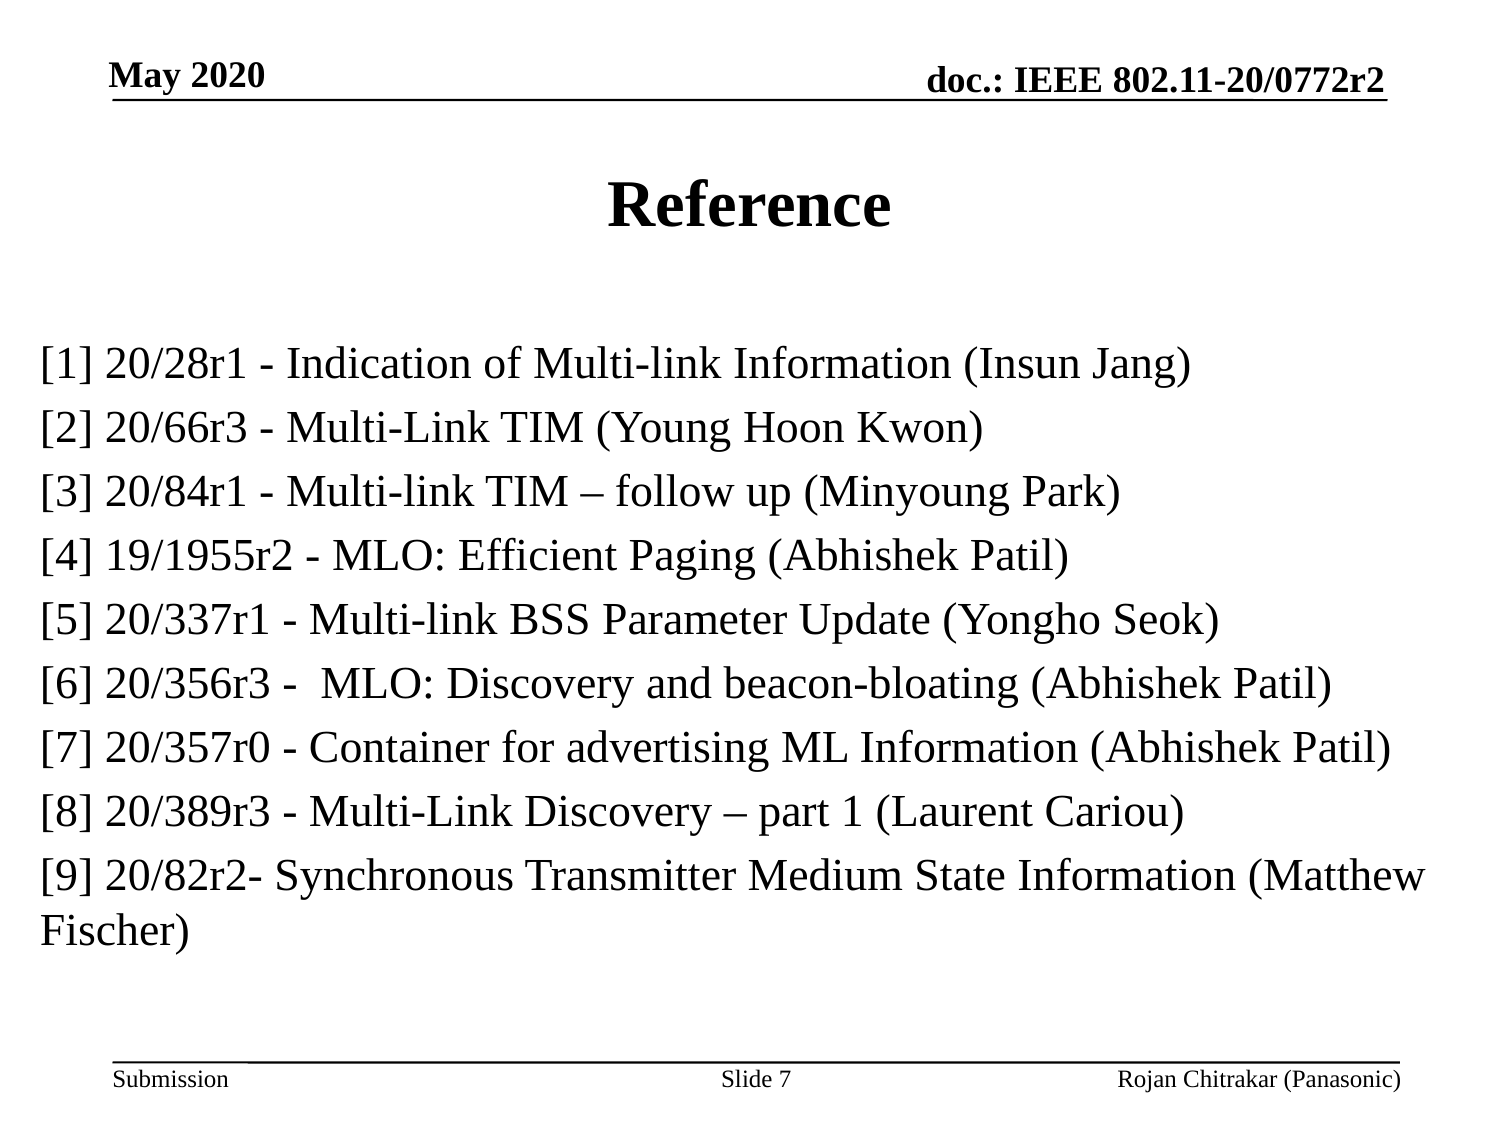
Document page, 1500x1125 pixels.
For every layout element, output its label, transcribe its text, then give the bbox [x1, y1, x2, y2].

slide_number Slide 7 [712, 1061, 800, 1093]
footer Rojan Chitrakar (Panasonic) [949, 1061, 1402, 1093]
list [1] 20/28r1 - Indication of Multi-link Information (Insun Jang) [2] 20/66r3 - Multi-Link TIM (Young Hoon Kwon) [3] 20/84r1 - Multi-link TIM – follow up (Minyoung Park) [4] 19/1955r2 - MLO: Efficient Paging (Abhishek Patil) [5] 20/337r1 - Multi-link BSS Parameter Update (Yongho Seok) [6] 20/356r3 - MLO: Discovery and beacon-bloating (Abhishek Patil) [7] 20/357r0 - Container for advertising ML Information (Abhishek Patil) [8] 20/389r3 - Multi-Link Discovery – part 1 (Laurent Cariou) [9] 20/82r2- Synchronous Transmitter Medium State Information (Matthew Fischer) [24, 324, 1463, 1000]
title Reference [112, 112, 1388, 288]
